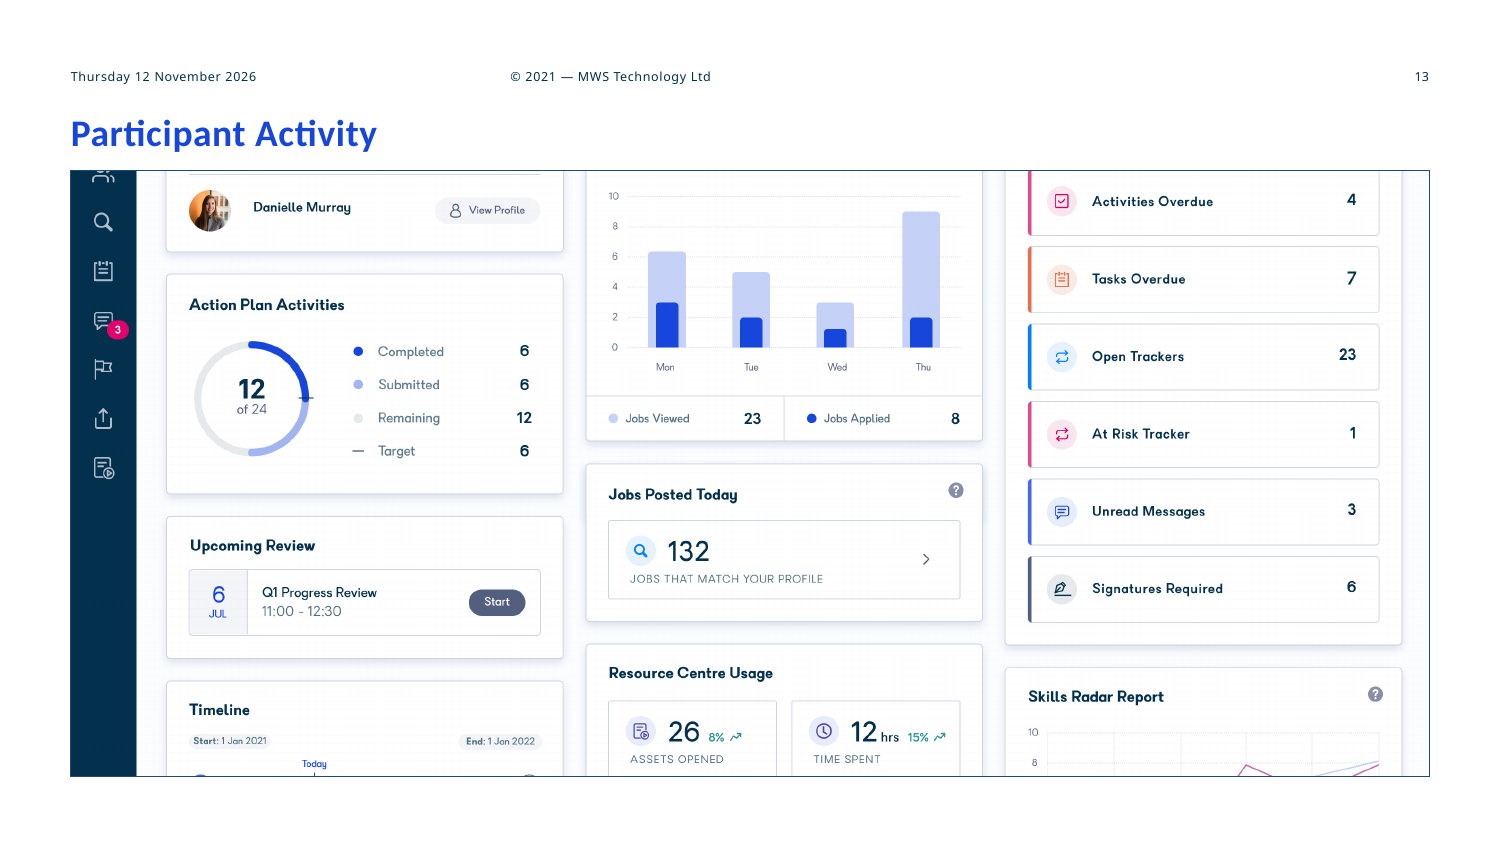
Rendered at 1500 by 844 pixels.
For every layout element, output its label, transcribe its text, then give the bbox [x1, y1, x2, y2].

title Participant Activity [70, 94, 1430, 164]
slide_number 13 [1079, 68, 1430, 83]
picture [70, 169, 1430, 777]
